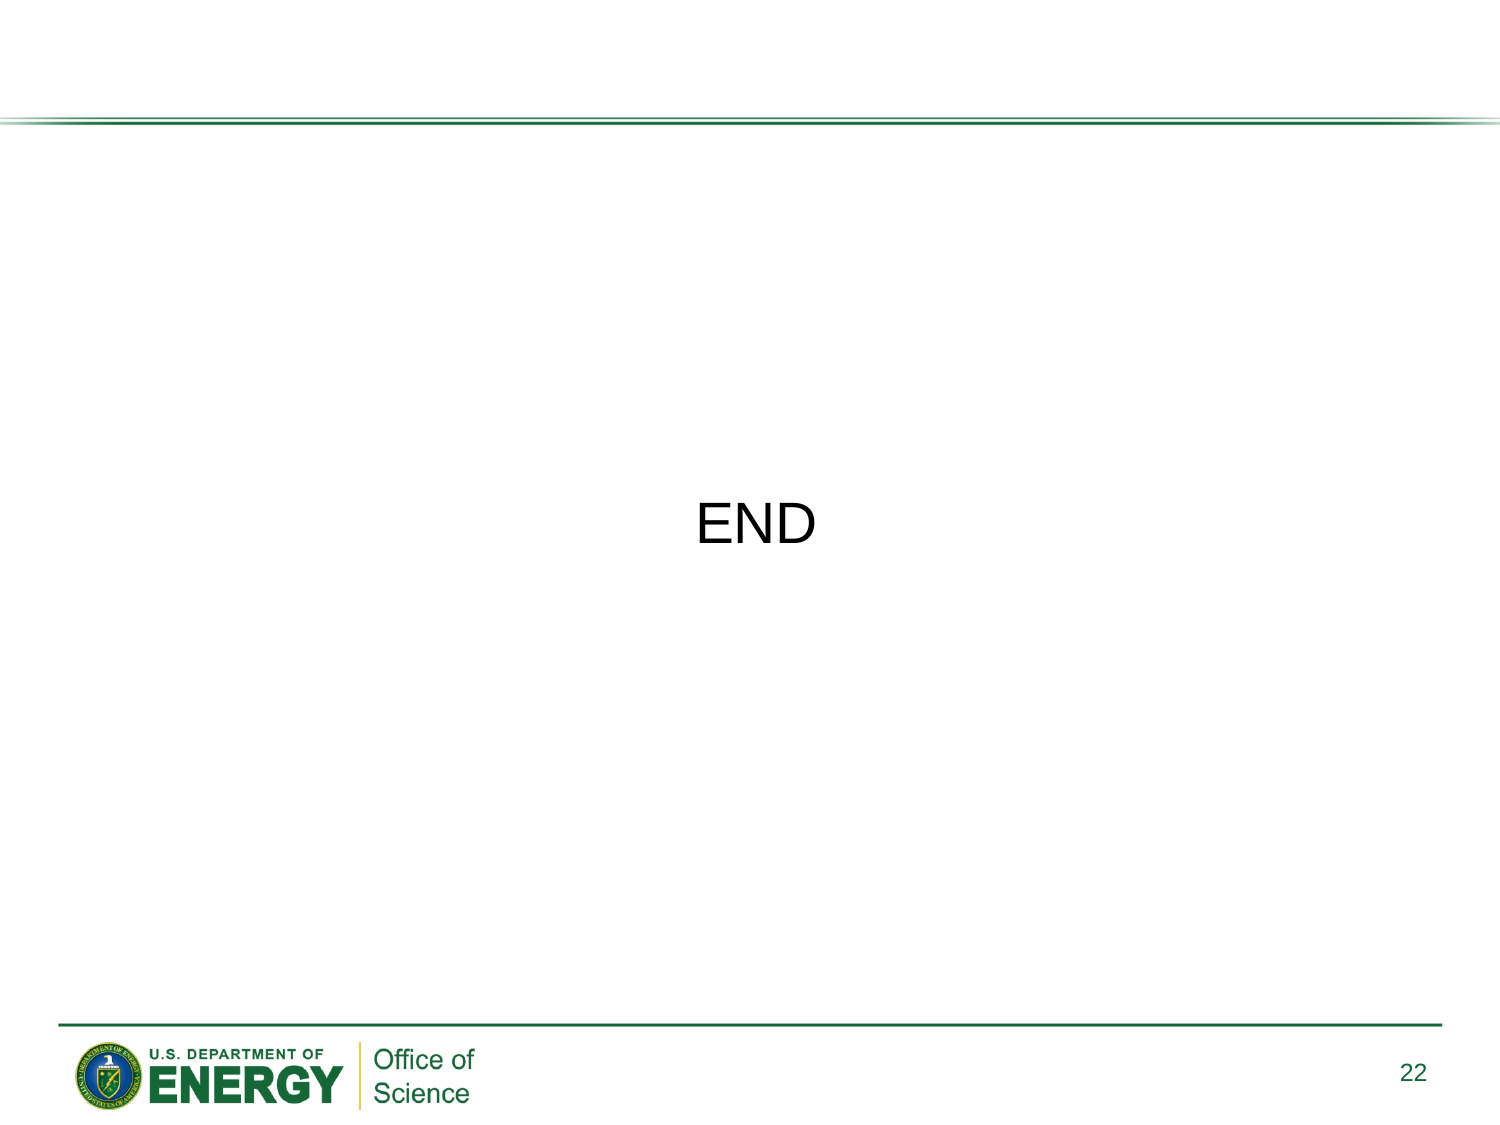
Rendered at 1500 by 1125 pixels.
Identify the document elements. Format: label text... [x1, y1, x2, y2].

slide_number 22 [1380, 1041, 1443, 1102]
text_box END [680, 477, 833, 563]
picture [0, 0, 1500, 1125]
